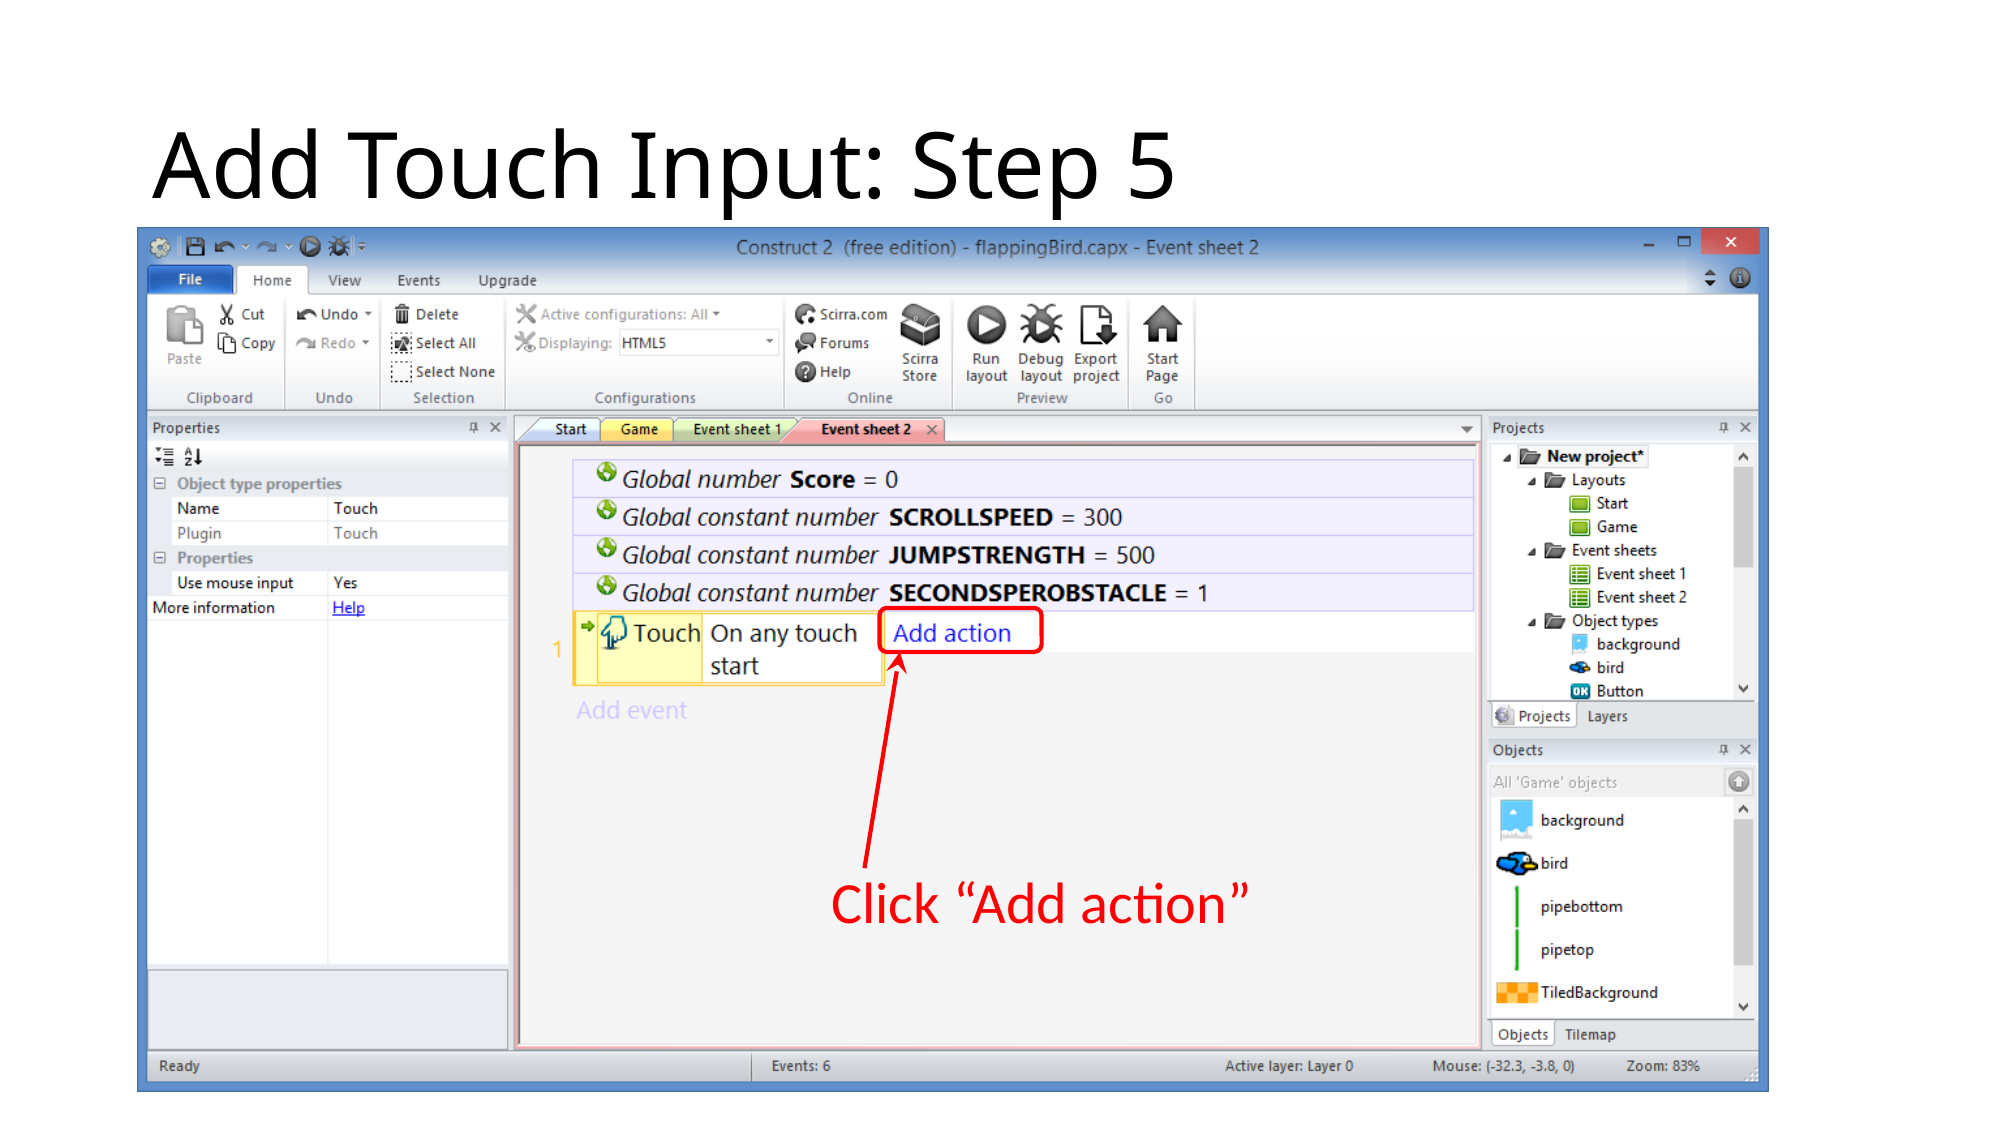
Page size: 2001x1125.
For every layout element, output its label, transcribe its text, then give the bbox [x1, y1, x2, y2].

picture [137, 227, 1769, 1092]
title Add Touch Input: Step 5 [137, 59, 1863, 278]
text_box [864, 651, 900, 869]
